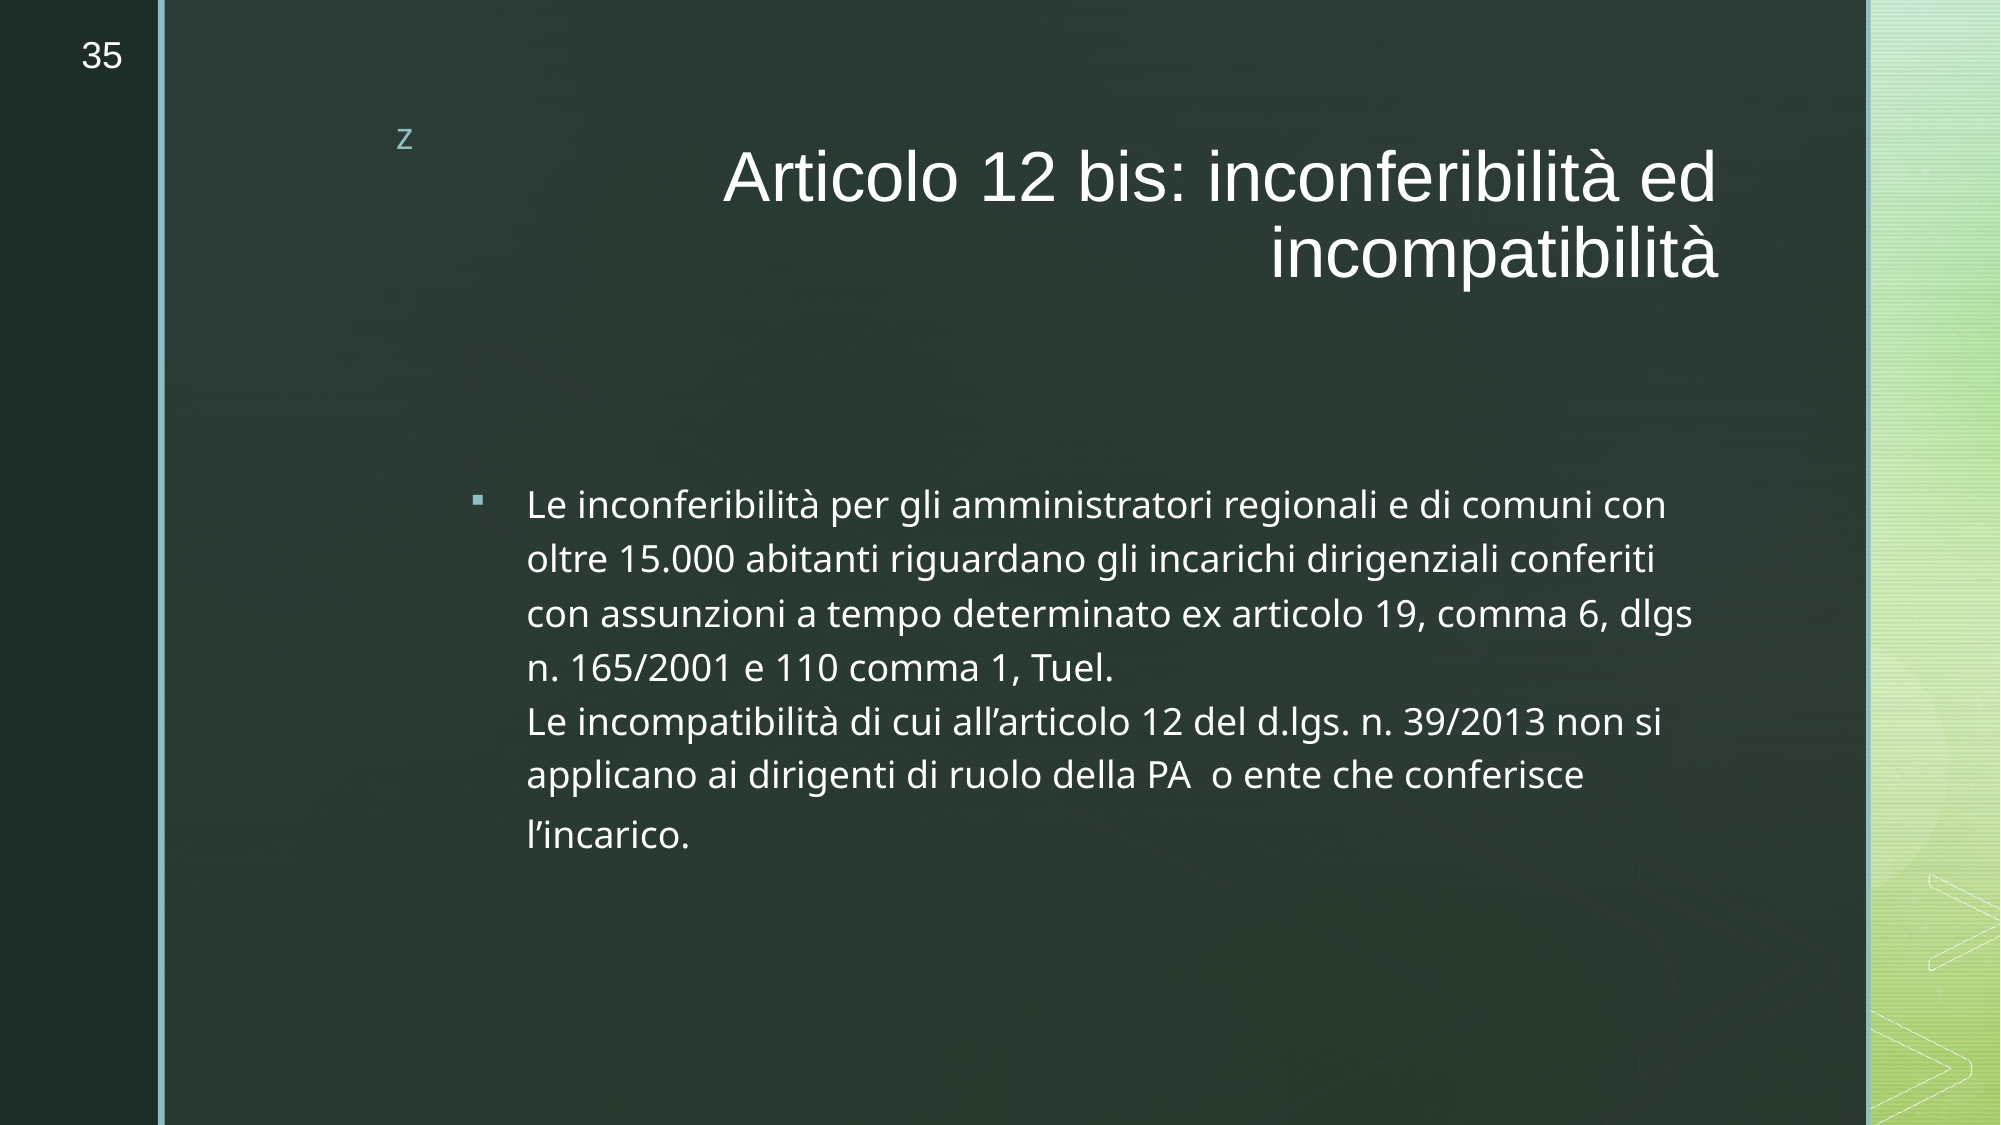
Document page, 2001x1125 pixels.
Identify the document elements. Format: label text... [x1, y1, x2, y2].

picture [1871, 0, 2001, 1125]
slide_number 35 [25, 26, 131, 80]
title Articolo 12 bis: inconferibilità ed incompatibilità [428, 132, 1734, 310]
list Le inconferibilità per gli amministratori regionali e di comuni con oltre 15.000 abitanti riguardano gli incarichi dirigenziali conferiti con assunzioni a tempo determinato ex articolo 19, comma 6, dlgs n. 165/2001 e 110 comma 1, Tuel. Le incompatibilità di cui all’articolo 12 del d.lgs. n. 39/2013 non si applicano ai dirigenti di ruolo della PA o ente che conferisce l’incarico. [454, 336, 1734, 993]
